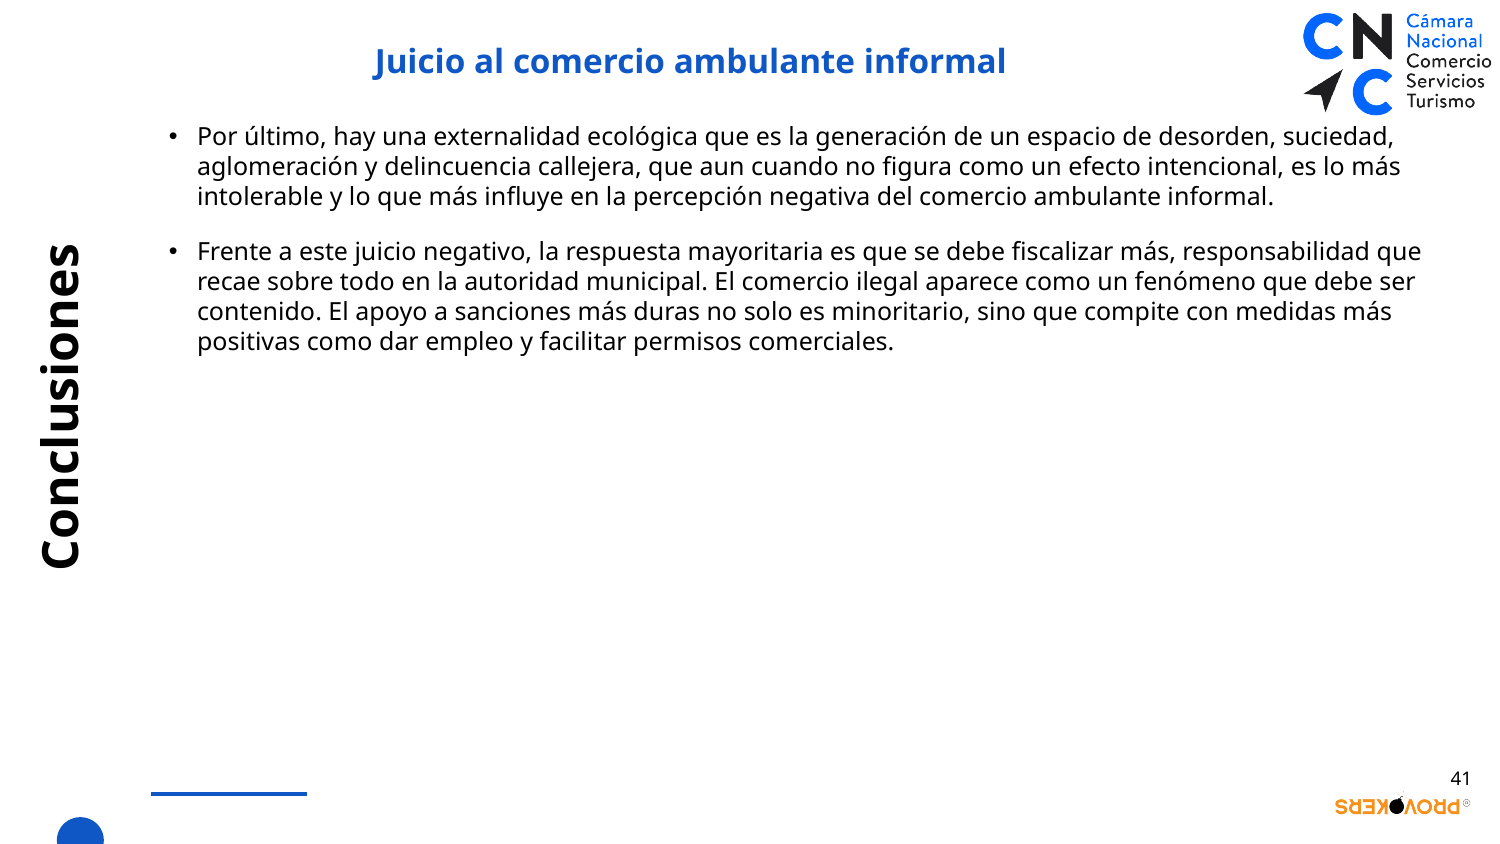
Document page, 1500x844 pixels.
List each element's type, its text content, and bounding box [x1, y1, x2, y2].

picture [1314, 774, 1485, 833]
text_box Por último, hay una externalidad ecológica que es la generación de un espacio de desorden, suciedad, aglomeración y delincuencia callejera, que aun cuando no figura como un efecto intencional, es lo más intolerable y lo que más influye en la percepción negativa del comercio ambulante informal. Frente a este juicio negativo, la respuesta mayoritaria es que se debe fiscalizar más, responsabilidad que recae sobre todo en la autoridad municipal. El comercio ilegal aparece como un fenómeno que debe ser contenido. El apoyo a sanciones más duras no solo es minoritario, sino que compite con medidas más positivas como dar empleo y facilitar permisos comerciales. [154, 113, 1463, 418]
text_box Juicio al comercio ambulante informal [37, 5, 1346, 120]
title Conclusiones [19, 5, 107, 810]
text_box 41 [1435, 758, 1490, 812]
picture [1244, 0, 1500, 179]
